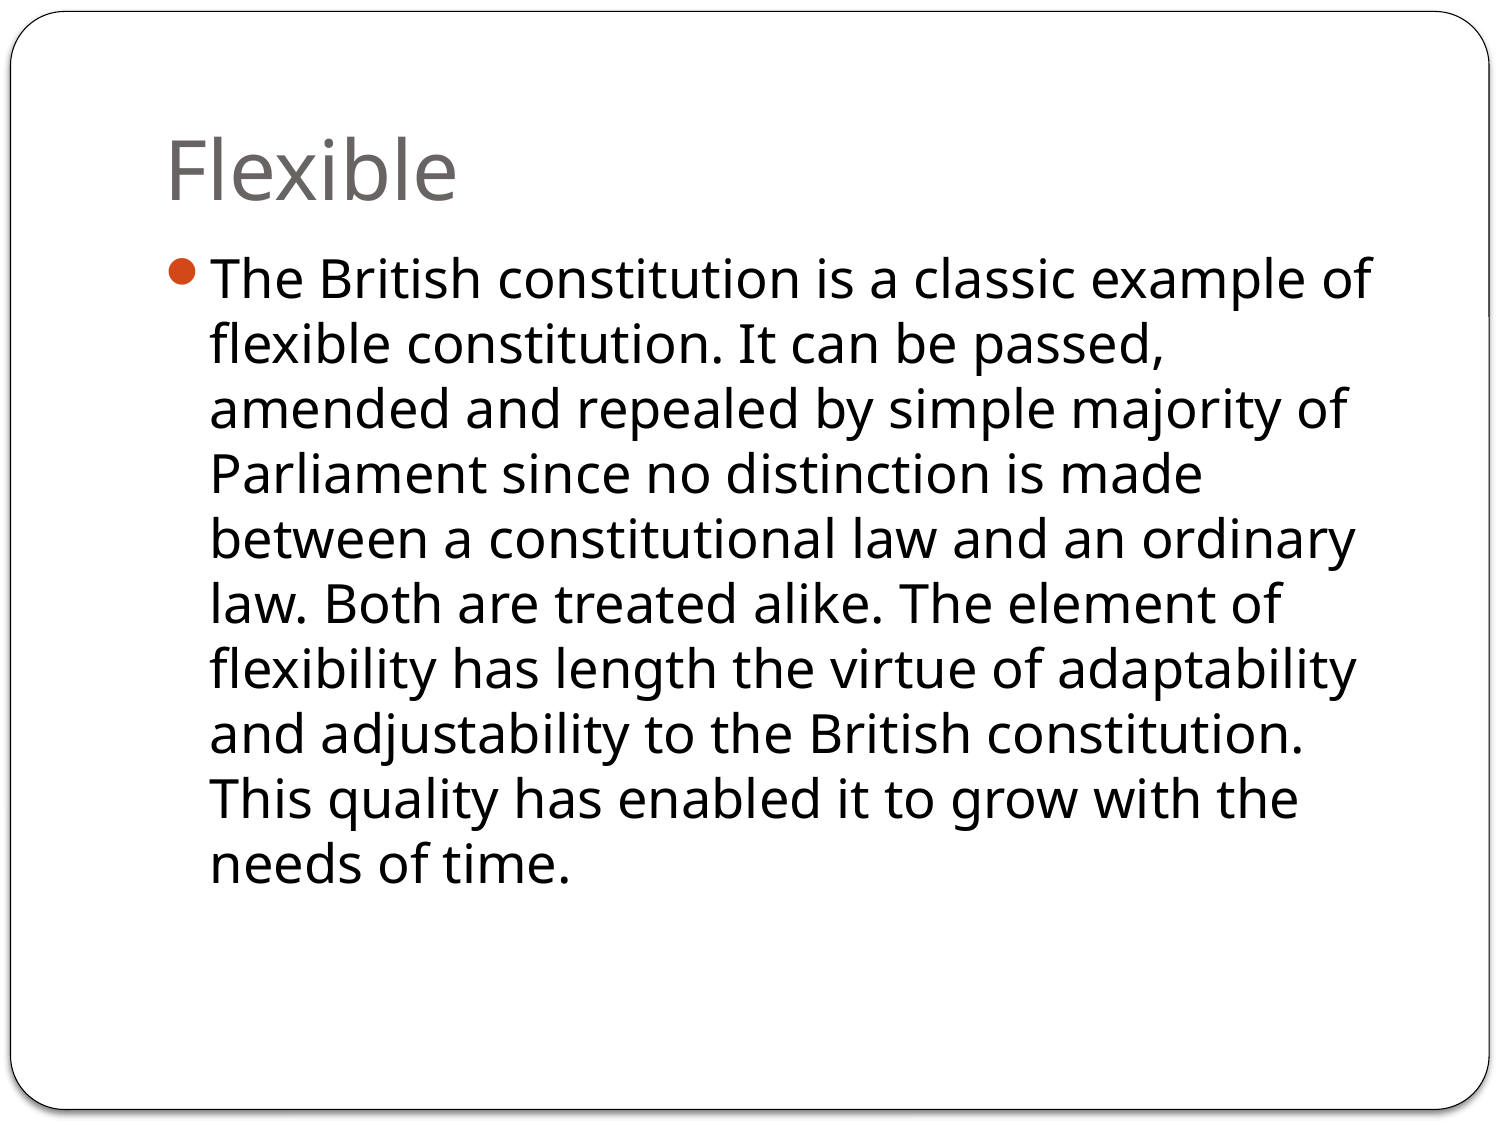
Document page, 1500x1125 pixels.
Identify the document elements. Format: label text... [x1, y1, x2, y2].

title Flexible [150, 45, 1425, 233]
list The British constitution is a classic example of flexible constitution. It can be passed, amended and repealed by simple majority of Parliament since no distinction is made between a constitutional law and an ordinary law. Both are treated alike. The element of flexibility has length the virtue of adaptability and adjustability to the British constitution. This quality has enabled it to grow with the needs of time. [150, 237, 1425, 988]
